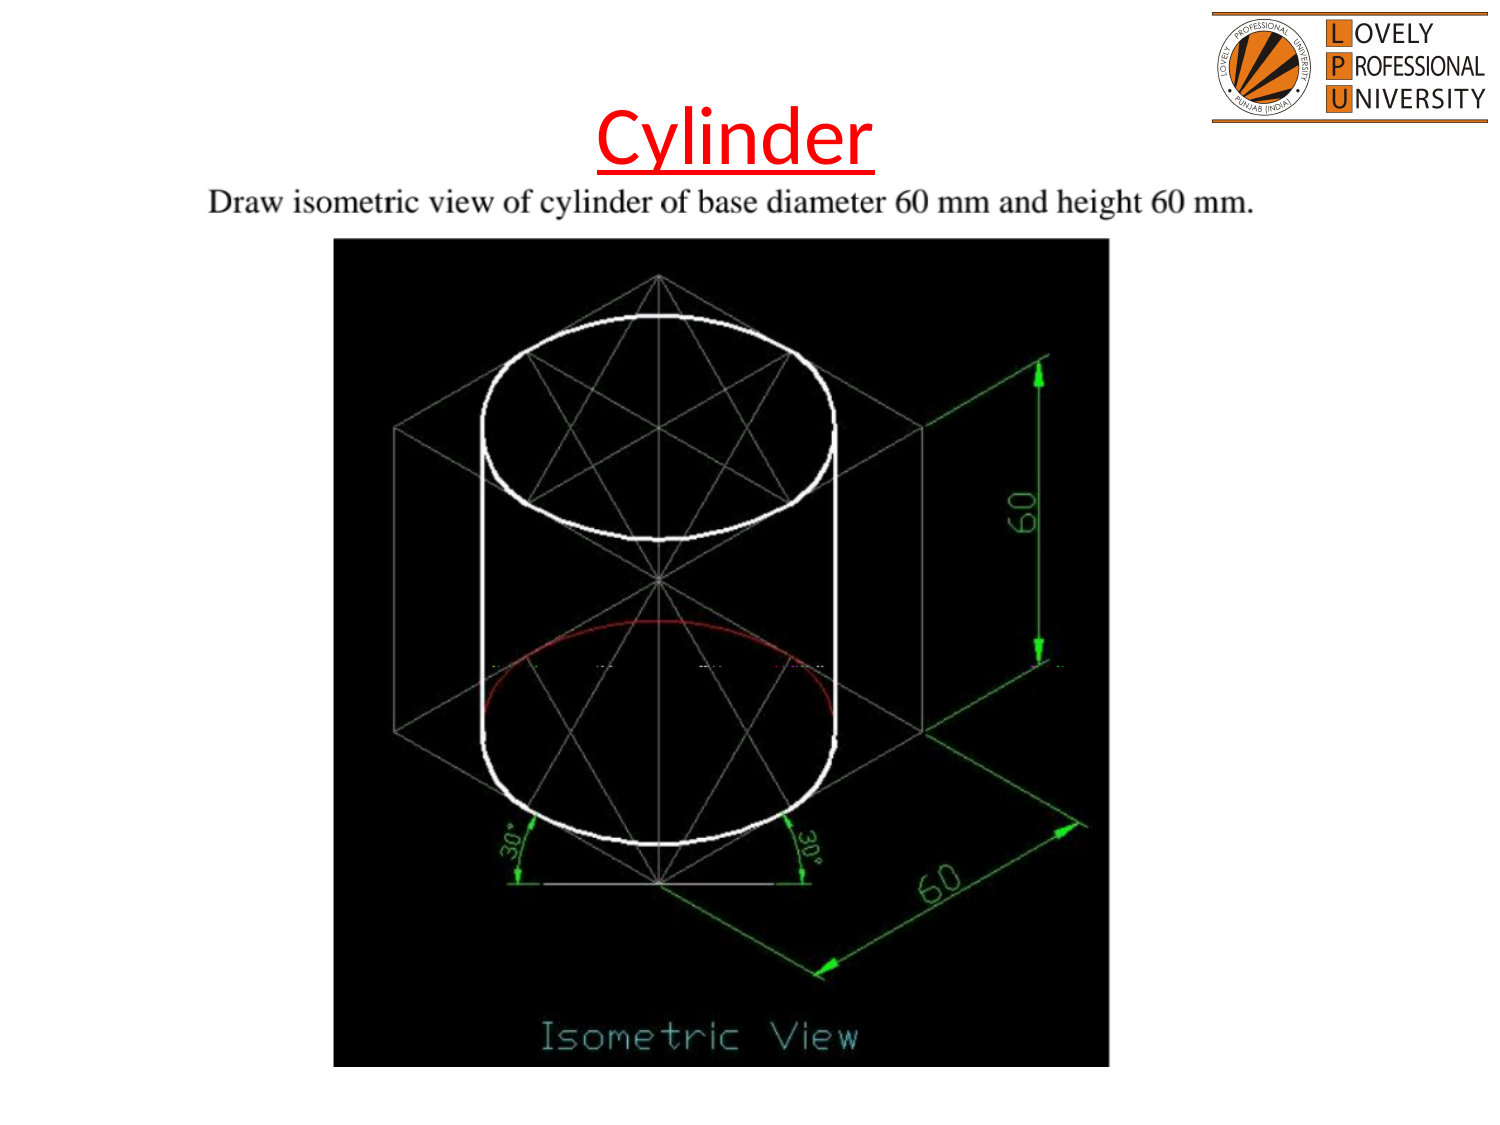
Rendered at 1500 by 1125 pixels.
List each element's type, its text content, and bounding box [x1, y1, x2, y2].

picture [187, 175, 1267, 1067]
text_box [1212, 12, 1488, 124]
title Cylinder [234, 37, 1238, 174]
